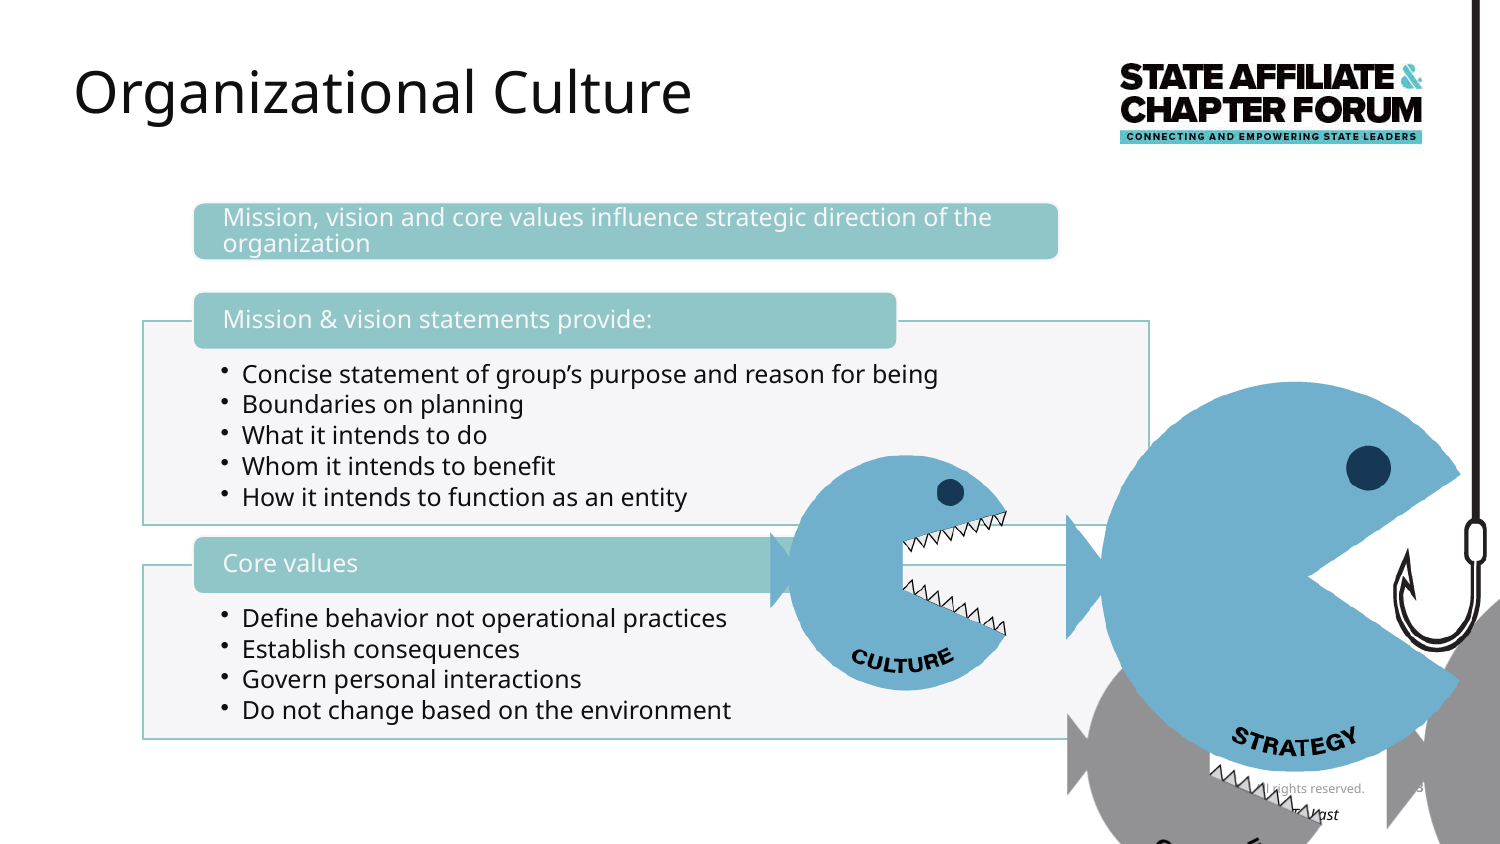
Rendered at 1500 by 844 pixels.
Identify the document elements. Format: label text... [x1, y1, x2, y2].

picture [0, 0, 1500, 844]
title Organizational Culture [59, 55, 770, 142]
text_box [142, 202, 770, 739]
